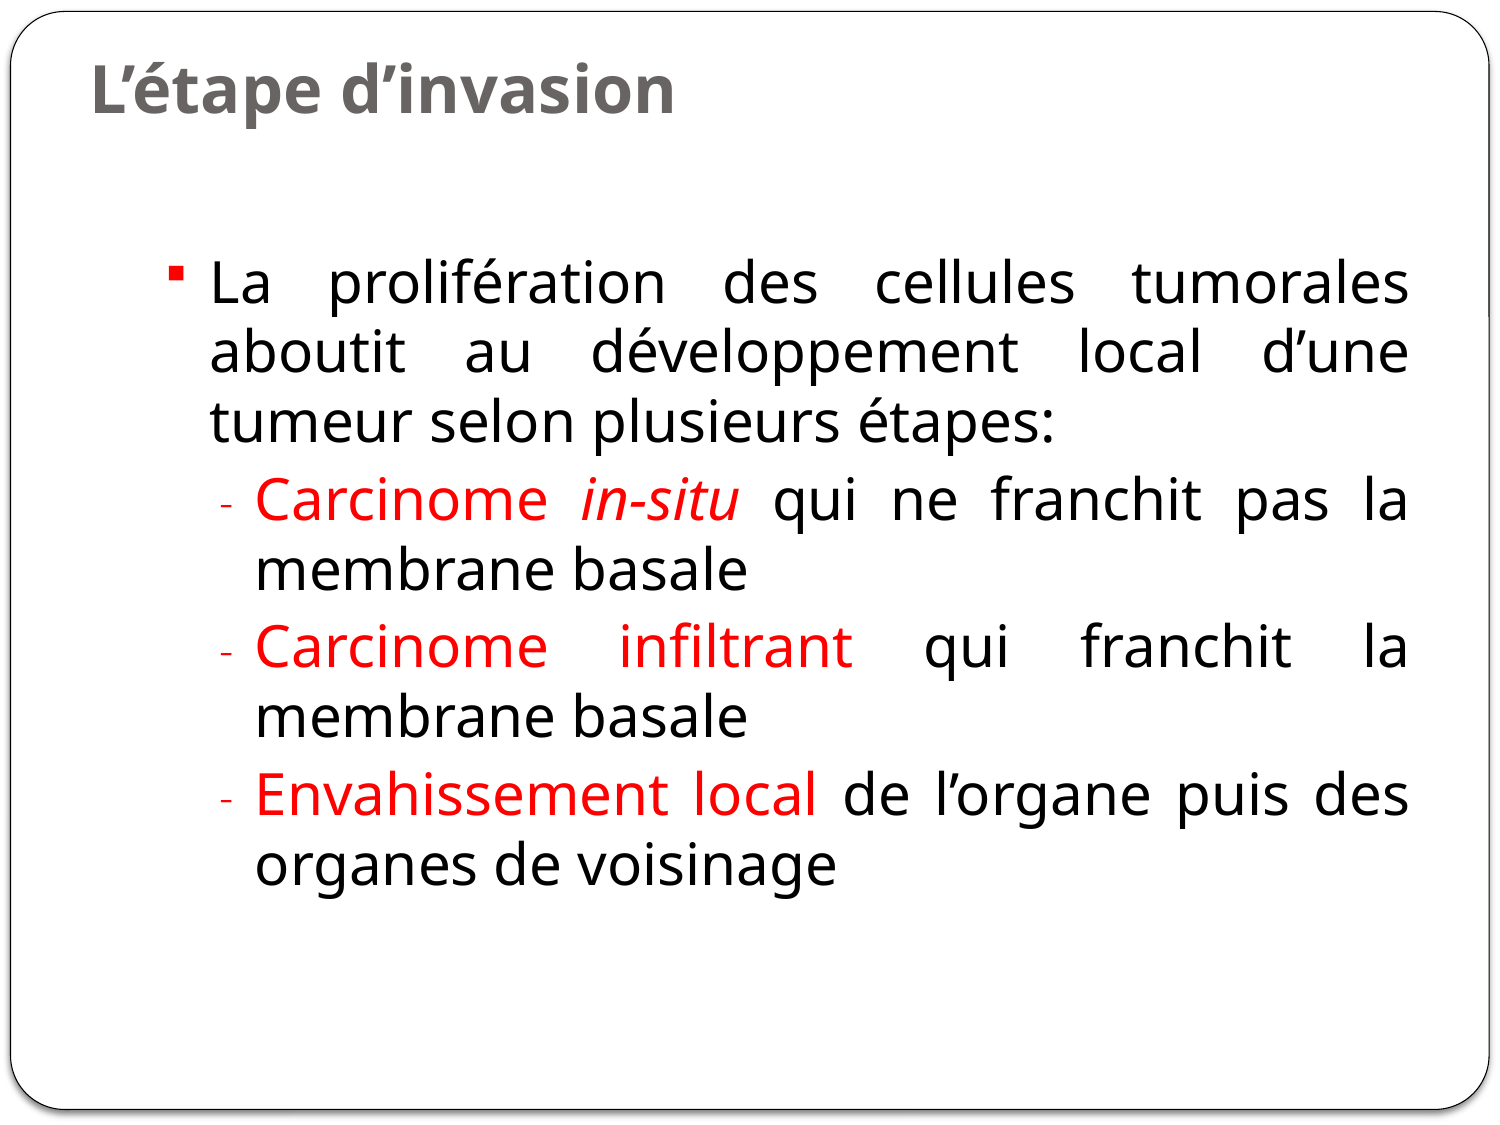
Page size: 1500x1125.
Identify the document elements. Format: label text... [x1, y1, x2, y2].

list La prolifération des cellules tumorales aboutit au développement local d’une tumeur selon plusieurs étapes: Carcinome in-situ qui ne franchit pas la membrane basale Carcinome infiltrant qui franchit la membrane basale Envahissement local de l’organe puis des organes de voisinage [150, 237, 1425, 988]
title L’étape d’invasion [75, 0, 1425, 143]
